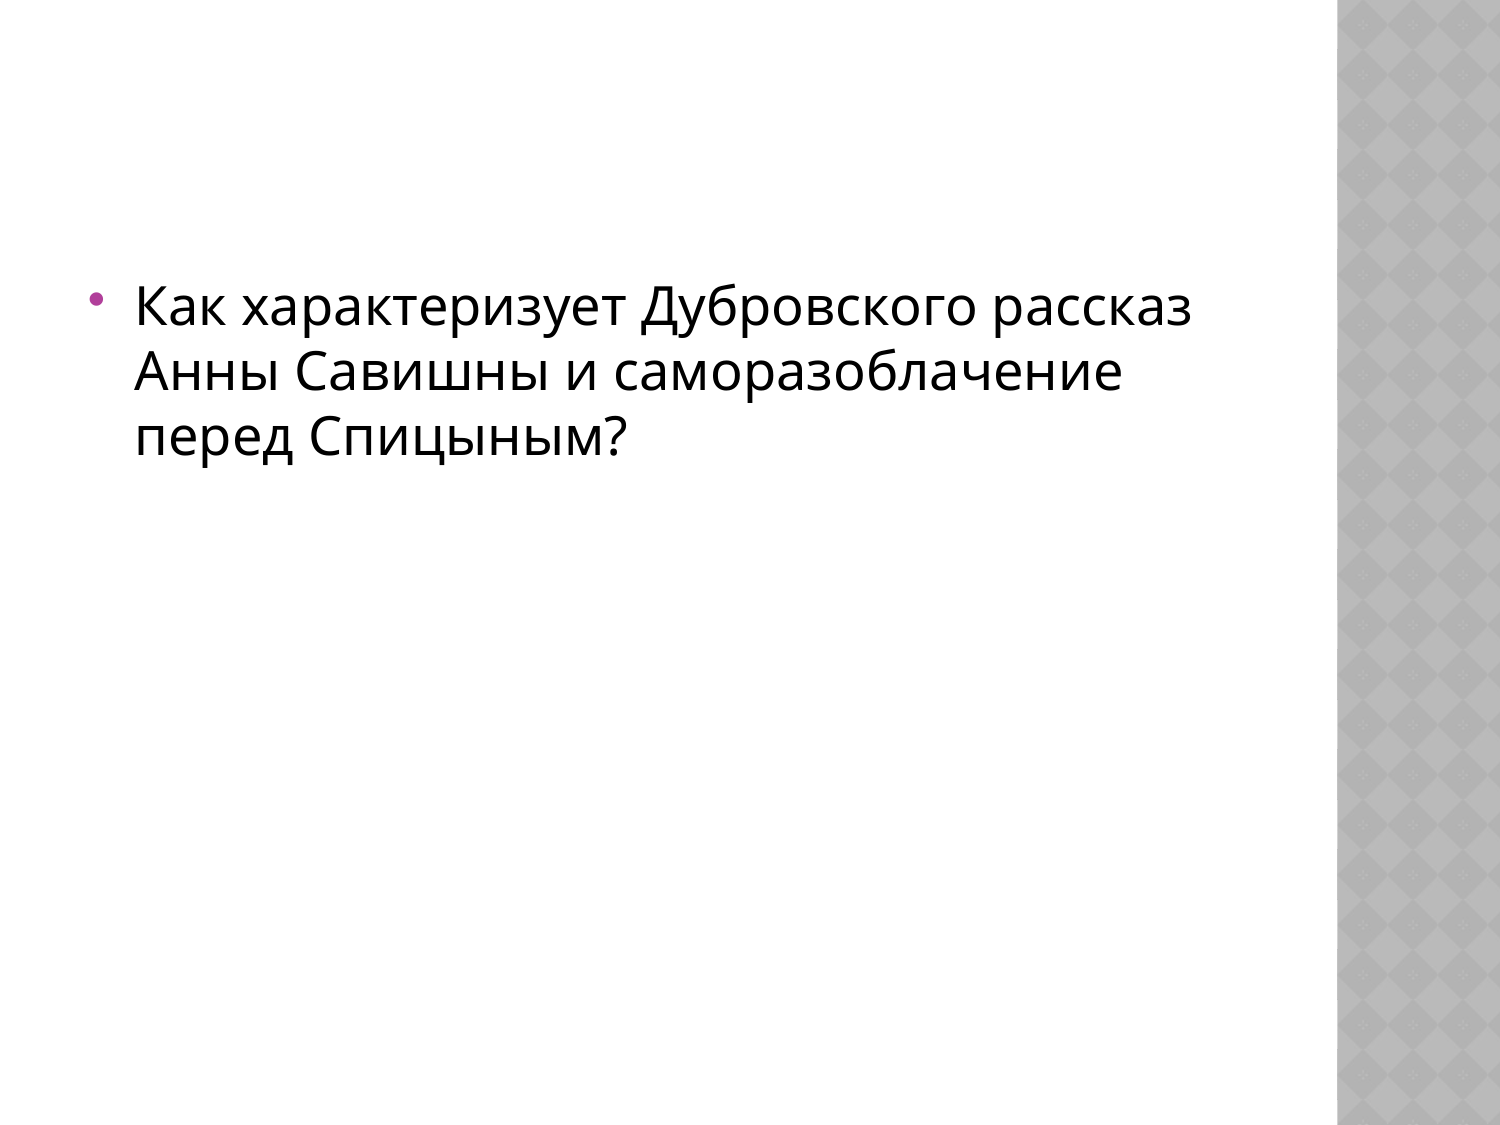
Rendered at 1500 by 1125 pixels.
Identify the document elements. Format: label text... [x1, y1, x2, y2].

list Как характеризует Дубровского рассказ Анны Савишны и саморазоблачение перед Спицыным? [75, 264, 1263, 1059]
